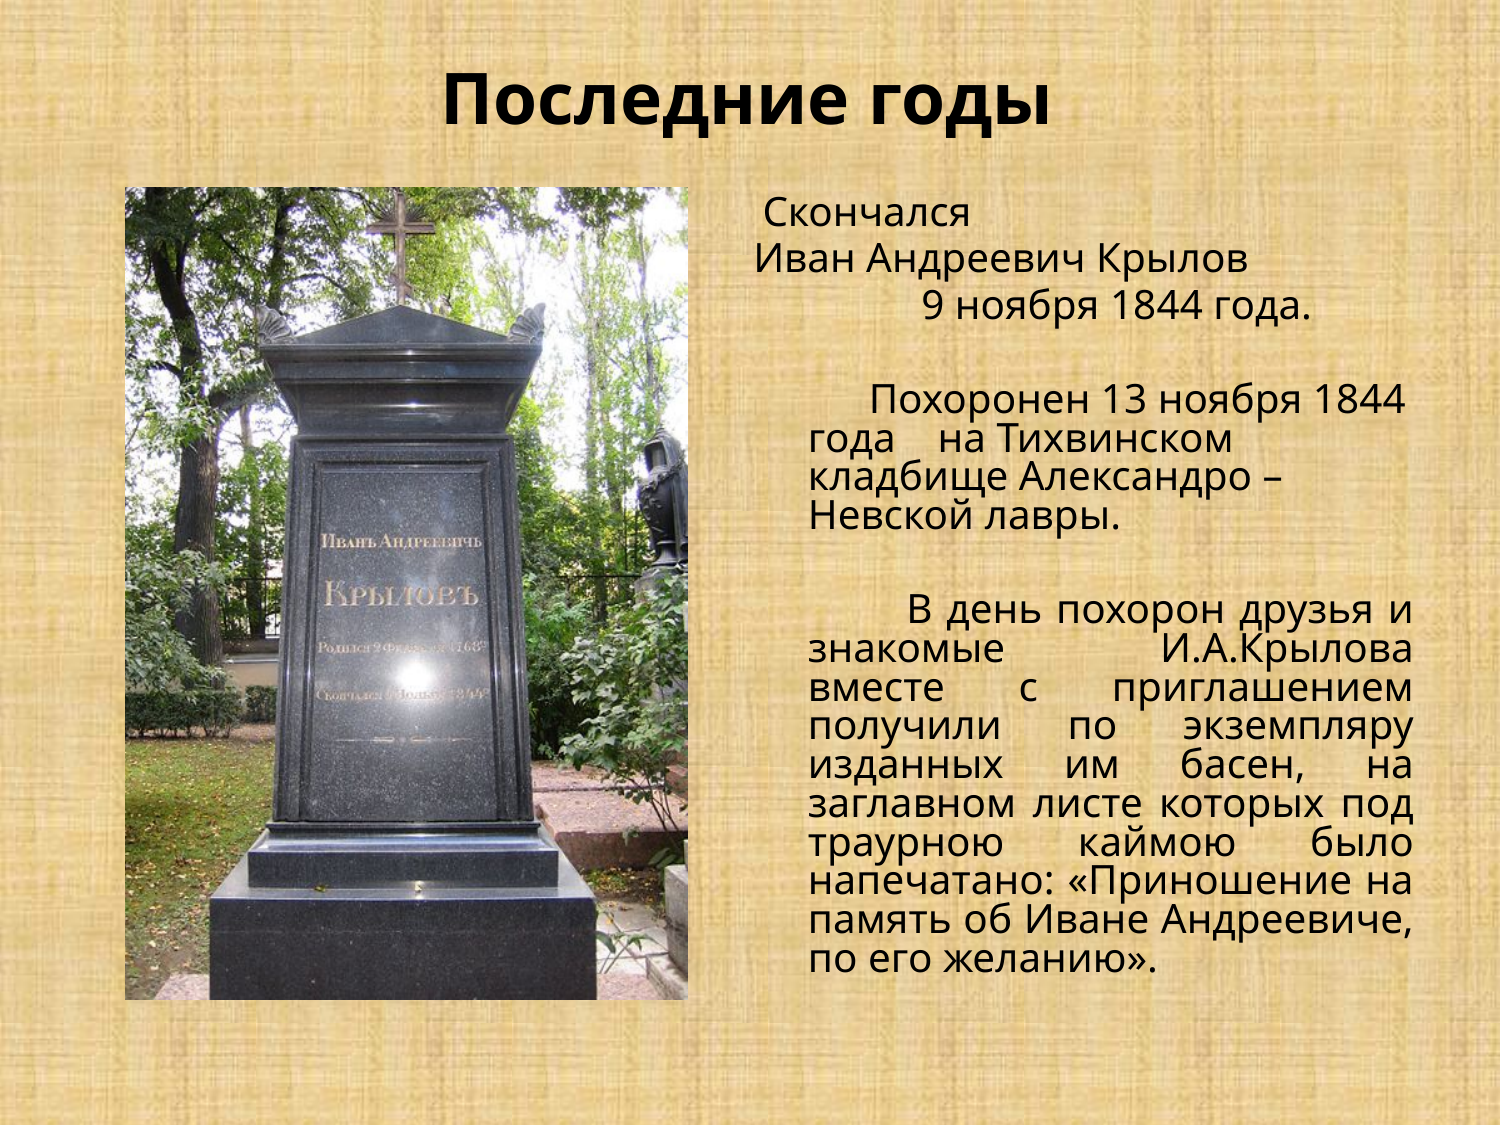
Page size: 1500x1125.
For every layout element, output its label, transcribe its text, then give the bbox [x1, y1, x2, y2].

picture [0, 0, 1500, 1125]
title Последние годы [0, 45, 1350, 233]
list Скончался Иван Андреевич Крылов 9 ноября 1844 года. Похоронен 13 ноября 1844 года на Тихвинском кладбище Александро – Невской лавры. В день похорон друзья и знакомые И.А.Крылова вместе с приглашением получили по экземпляру изданных им басен, на заглавном листе которых под траурною каймою было напечатано: «Приношение на память об Иване Андреевиче, по его желанию». [738, 187, 1430, 1025]
